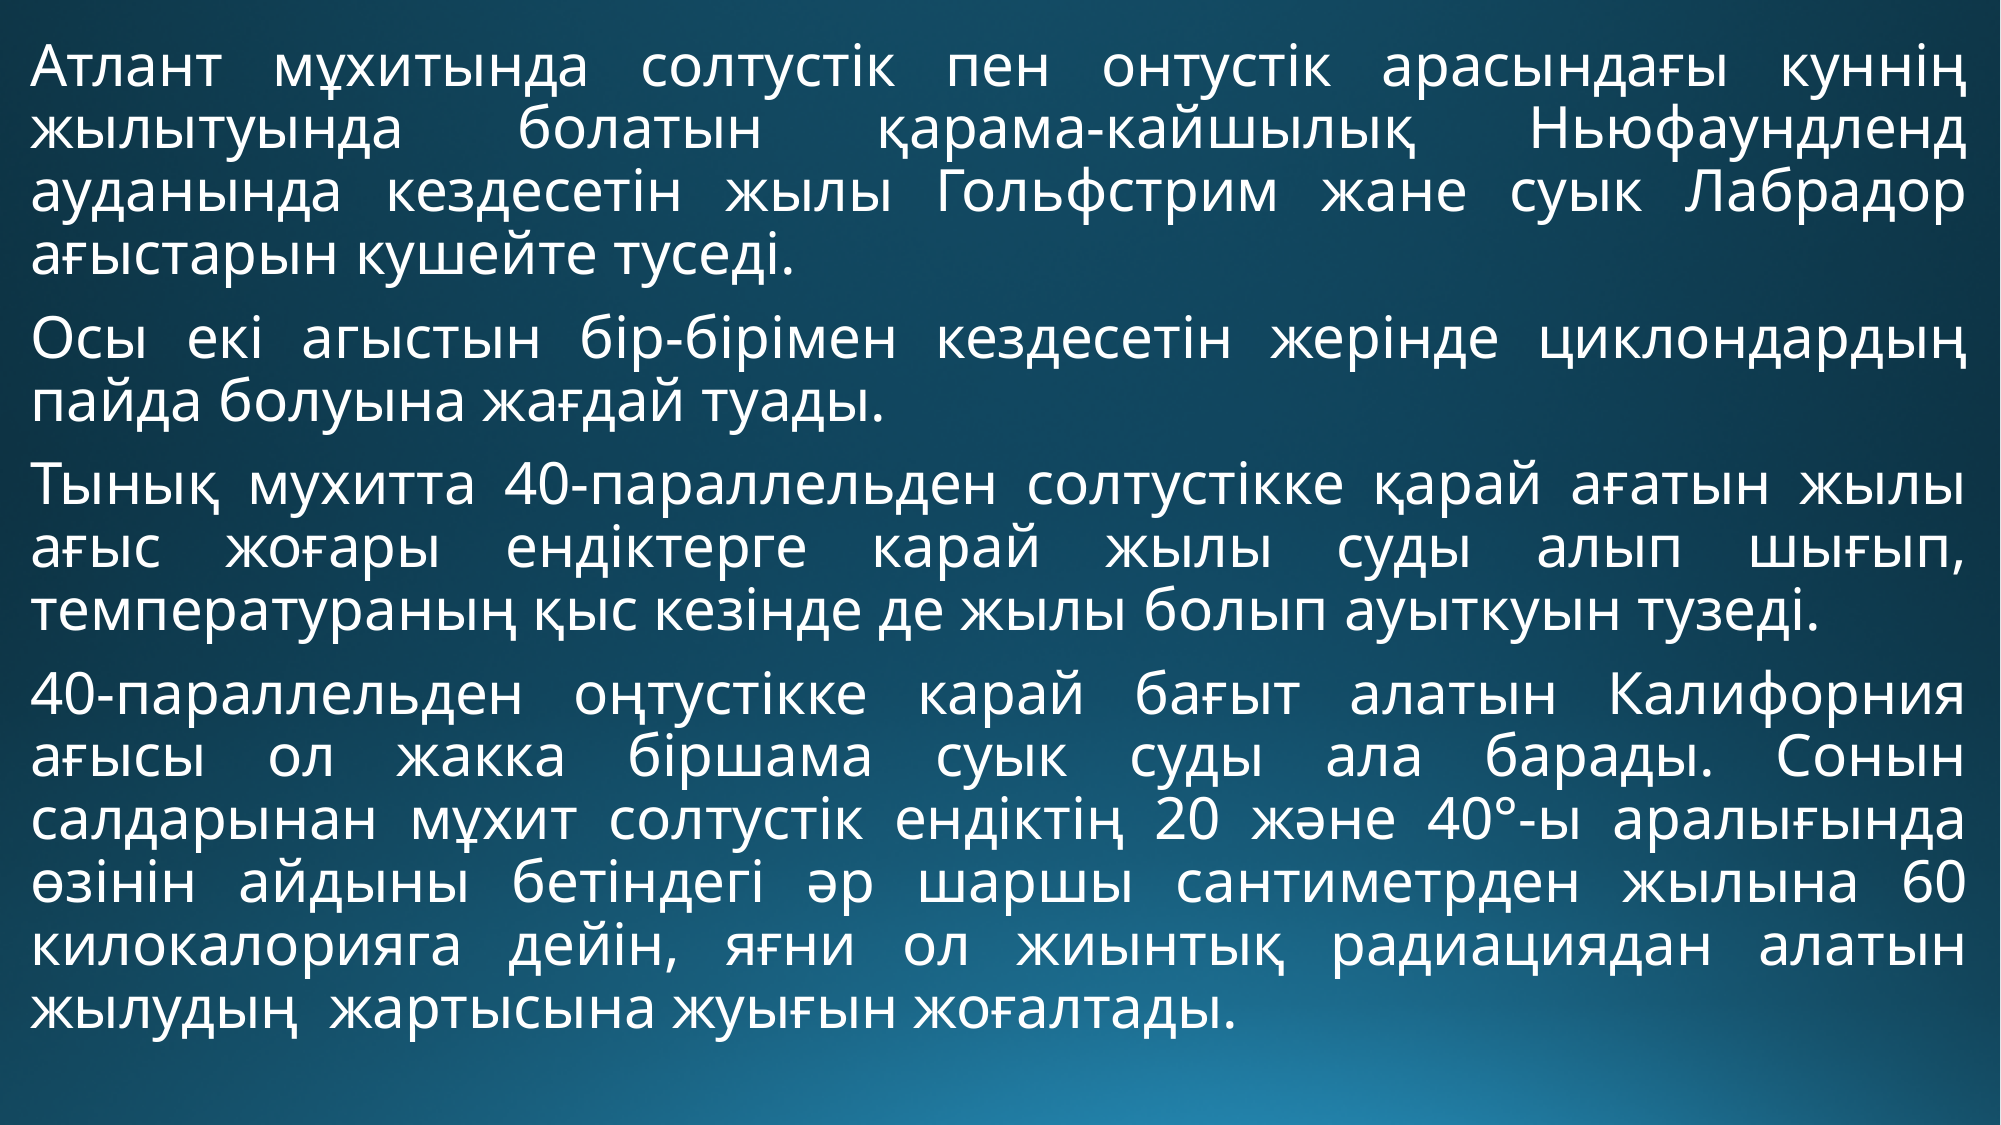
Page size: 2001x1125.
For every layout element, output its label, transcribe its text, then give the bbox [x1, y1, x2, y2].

list Атлант мұхитында солтустік пен онтустік арасындағы куннің жылытуында болатын қарама-кайшылық Ньюфаундленд ауданында кездесетін жылы Гольфстрим жане суык Лабрадор ағыстарын кушейте туседі. Осы екі агыстын бір-бірімен кездесетін жерінде циклондардың пайда болуына жағдай туады. Тынық мухитта 40-параллельден солтустікке қарай ағатын жылы ағыс жоғары ендіктерге карай жылы суды алып шығып, температураның қыс кезінде де жылы болып ауыткуын тузеді. 40-параллельден оңтустікке карай бағыт алатын Калифорния ағысы ол жакка біршама суык суды ала барады. Сонын салдарынан мұхит солтустік ендіктің 20 және 40°-ы аралығында өзінін айдыны бетіндегі әр шаршы сантиметрден жылына 60 килокалорияга дейін, яғни ол жиынтық радиациядан алатын жылудың жартысына жуығын жоғалтады. [15, 28, 1983, 1125]
picture [0, 0, 2001, 1125]
